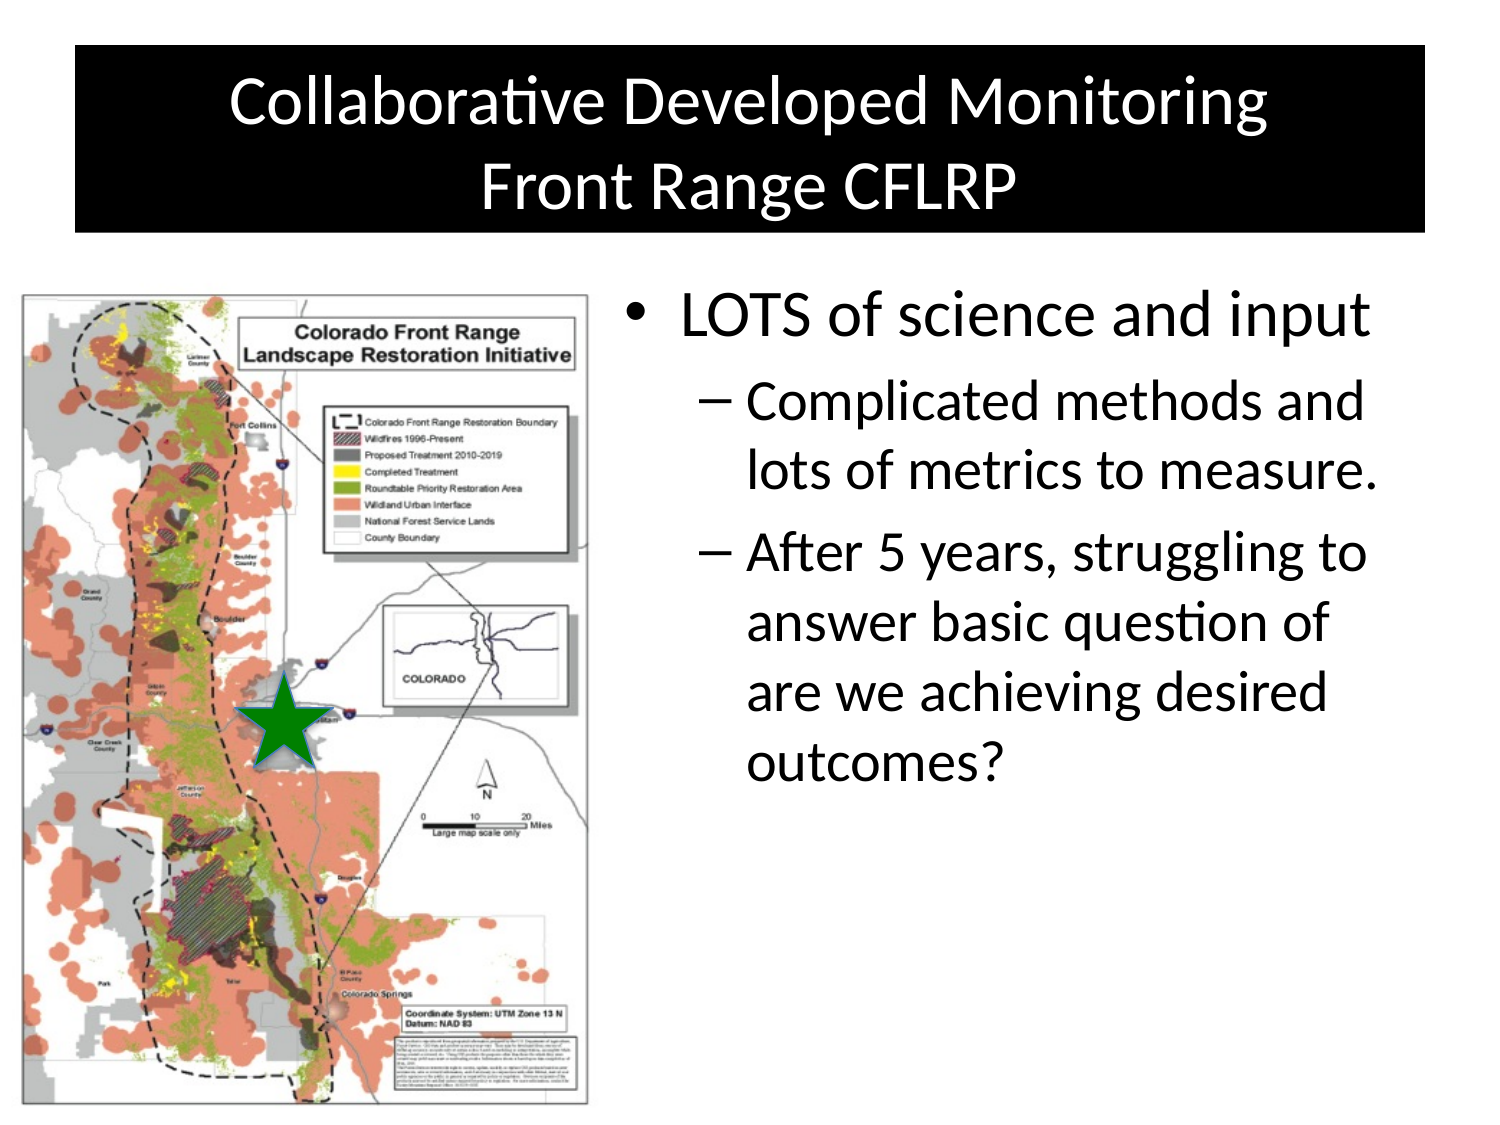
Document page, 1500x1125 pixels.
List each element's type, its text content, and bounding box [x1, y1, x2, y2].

list LOTS of science and input Complicated methods and lots of metrics to measure. After 5 years, struggling to answer basic question of are we achieving desired outcomes? [610, 262, 1425, 1005]
picture [0, 262, 610, 1125]
title Collaborative Developed Monitoring Front Range CFLRP [75, 45, 1425, 233]
